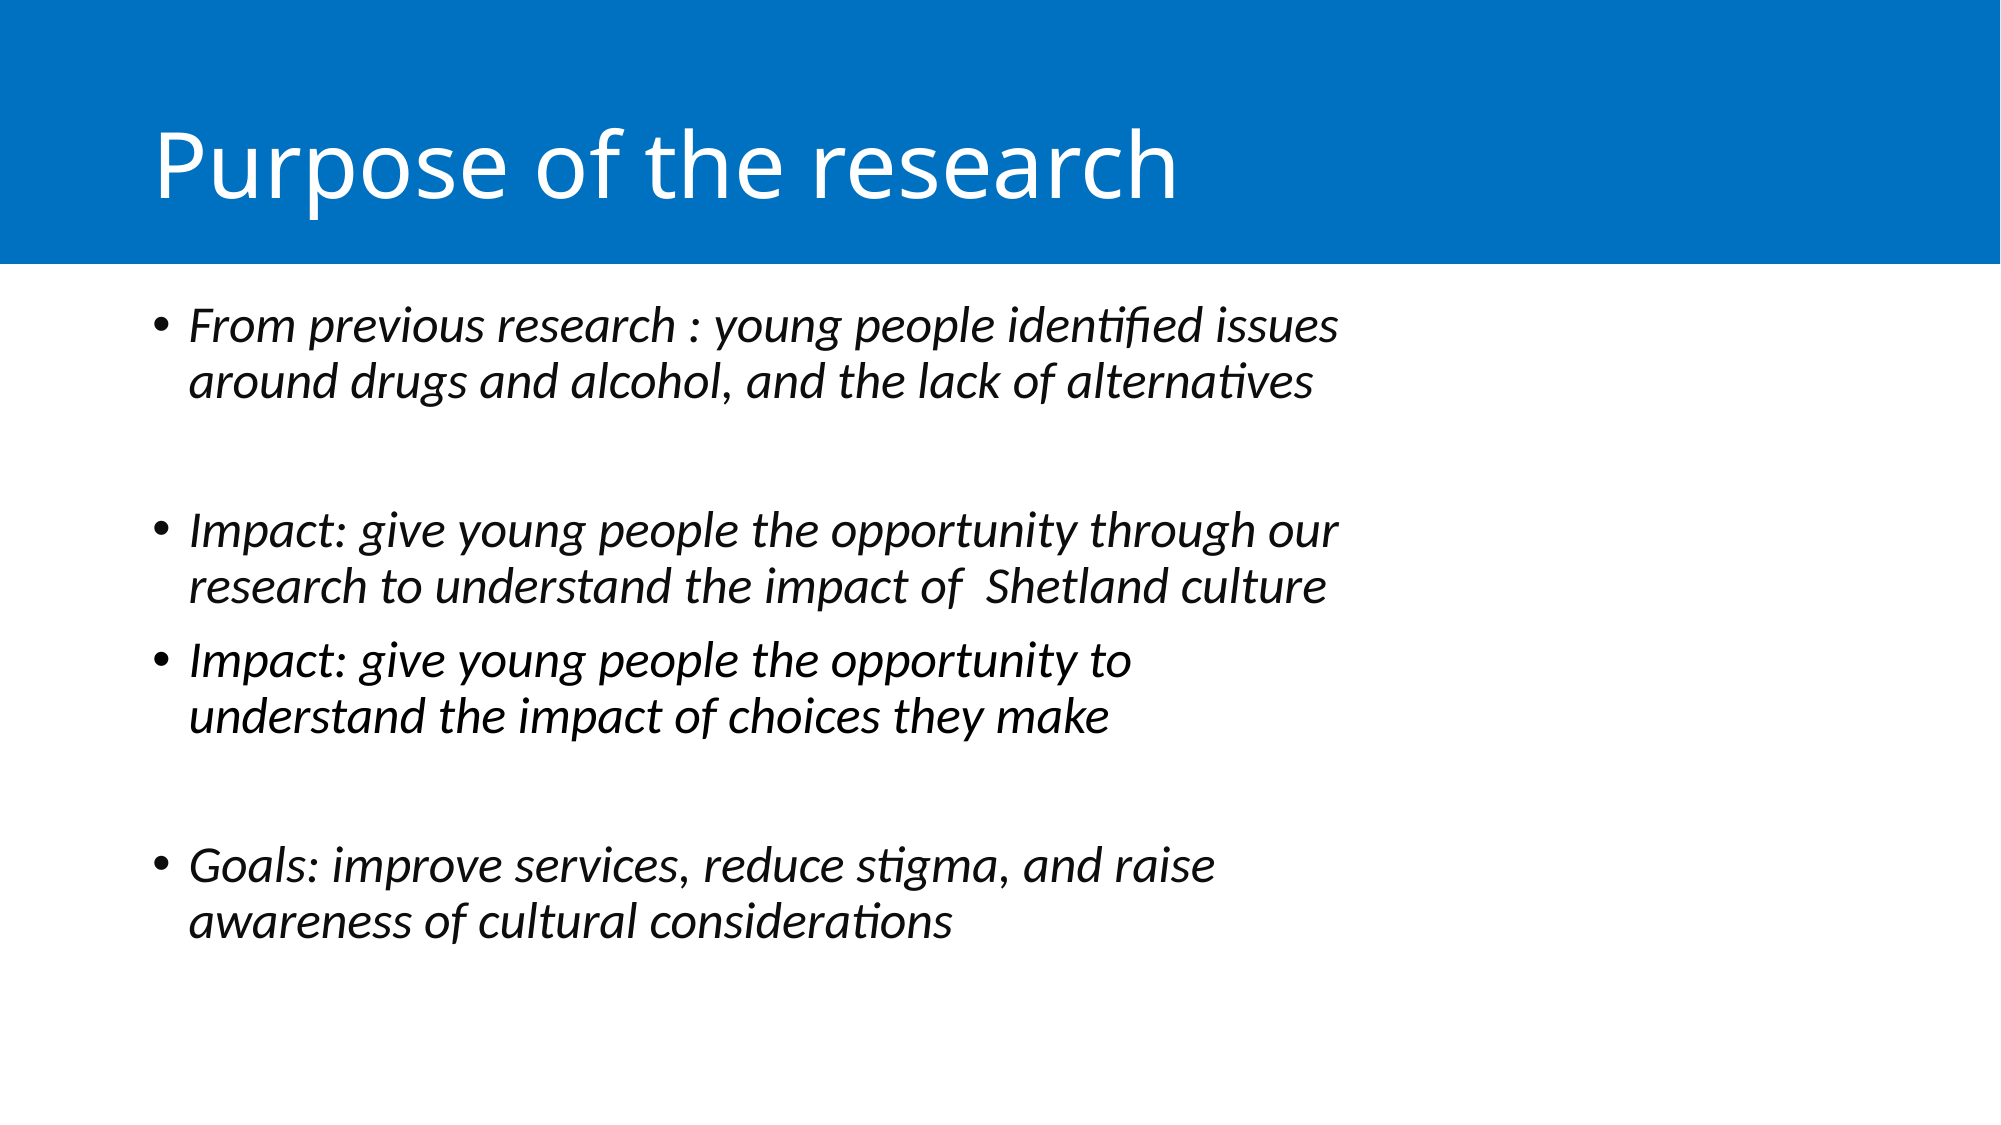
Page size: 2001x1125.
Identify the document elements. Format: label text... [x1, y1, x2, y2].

title Purpose of the research [137, 59, 1863, 278]
list From previous research : young people identified issues around drugs and alcohol, and the lack of alternatives Impact: give young people the opportunity through our research to understand the impact of Shetland culture Impact: give young people the opportunity to understand the impact of choices they make Goals: improve services, reduce stigma, and raise awareness of cultural considerations [137, 290, 1364, 1074]
